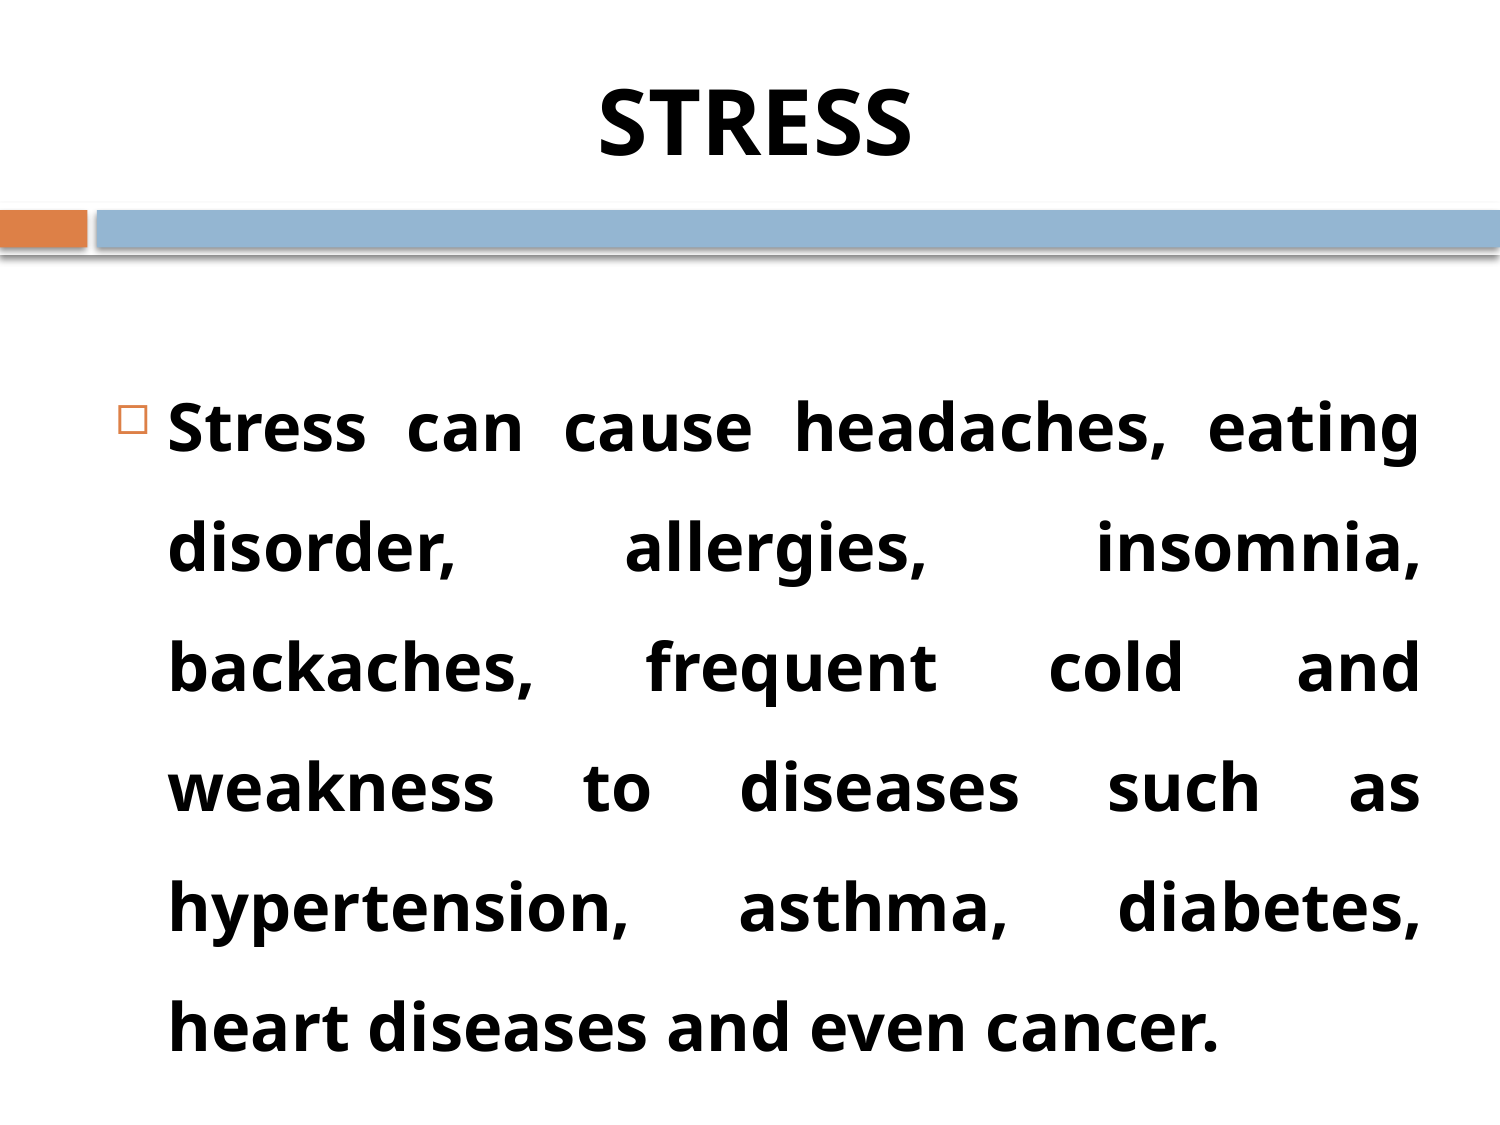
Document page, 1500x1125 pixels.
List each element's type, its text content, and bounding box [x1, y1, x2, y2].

list Stress can cause headaches, eating disorder, allergies, insomnia, backaches, frequent cold and weakness to diseases such as hypertension, asthma, diabetes, heart diseases and even cancer. [100, 337, 1438, 1050]
title STRESS [87, 37, 1425, 200]
